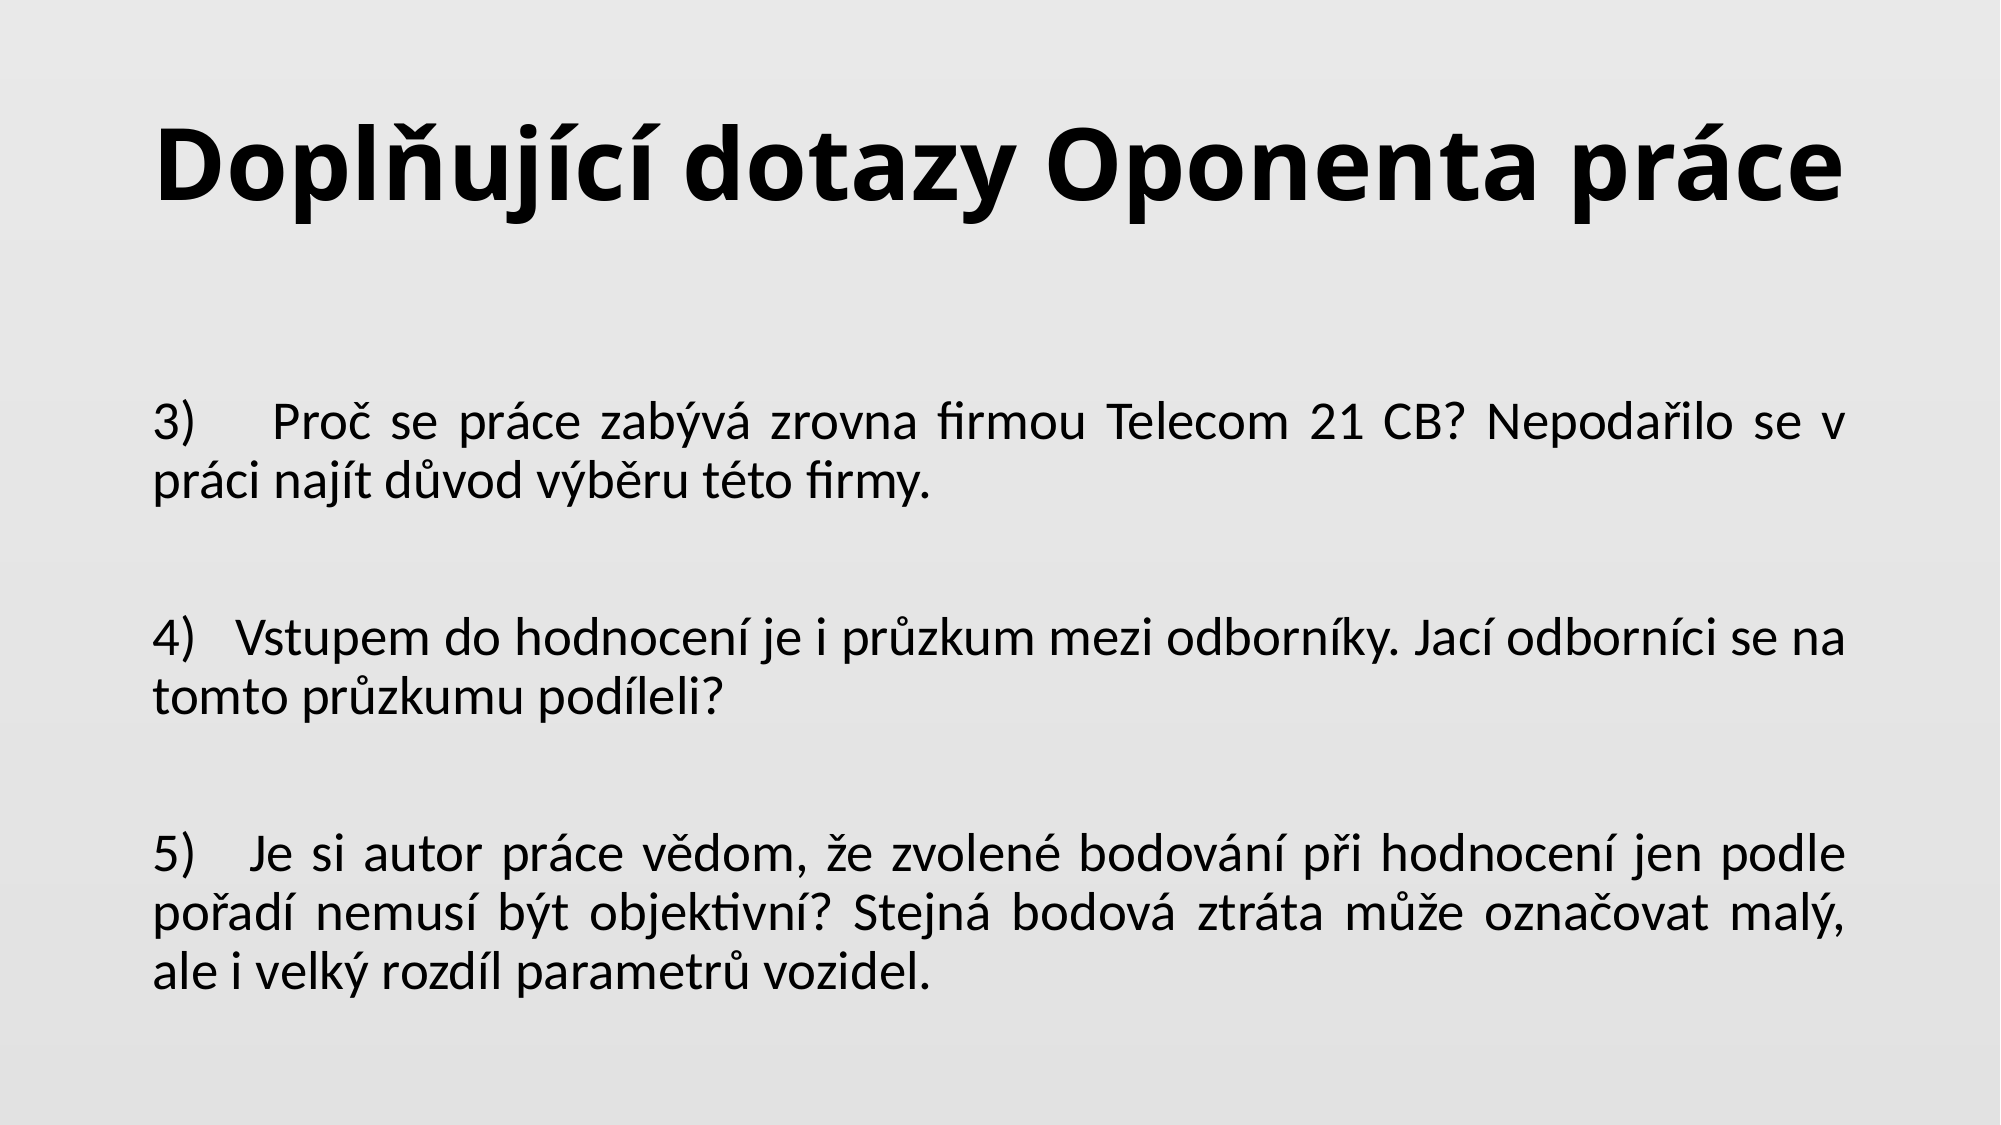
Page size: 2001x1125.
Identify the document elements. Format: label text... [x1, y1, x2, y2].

title Doplňující dotazy Oponenta práce [137, 59, 1863, 278]
list 3) Proč se práce zabývá zrovna firmou Telecom 21 CB? Nepodařilo se v práci najít důvod výběru této firmy. 4) Vstupem do hodnocení je i průzkum mezi odborníky. Jací odborníci se na tomto průzkumu podíleli? 5) Je si autor práce vědom, že zvolené bodování při hodnocení jen podle pořadí nemusí být objektivní? Stejná bodová ztráta může označovat malý, ale i velký rozdíl parametrů vozidel. [137, 299, 1863, 1014]
